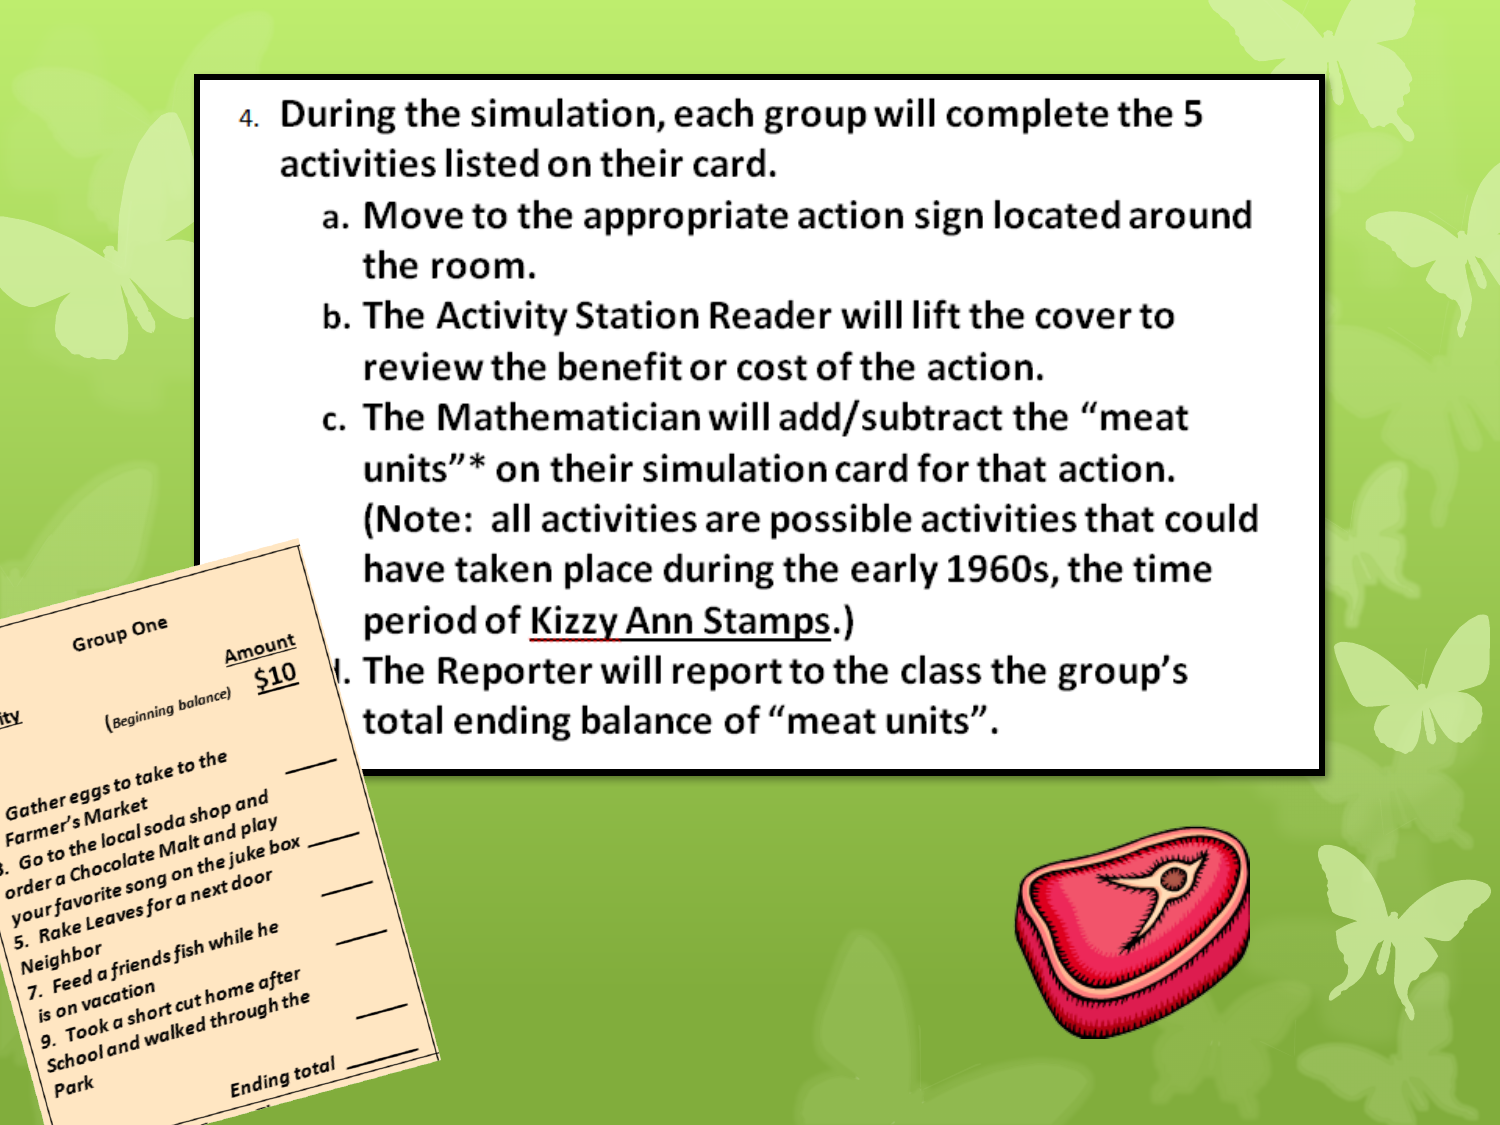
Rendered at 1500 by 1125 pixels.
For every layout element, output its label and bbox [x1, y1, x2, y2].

picture [0, 79, 1320, 1122]
picture [1011, 816, 1251, 1039]
